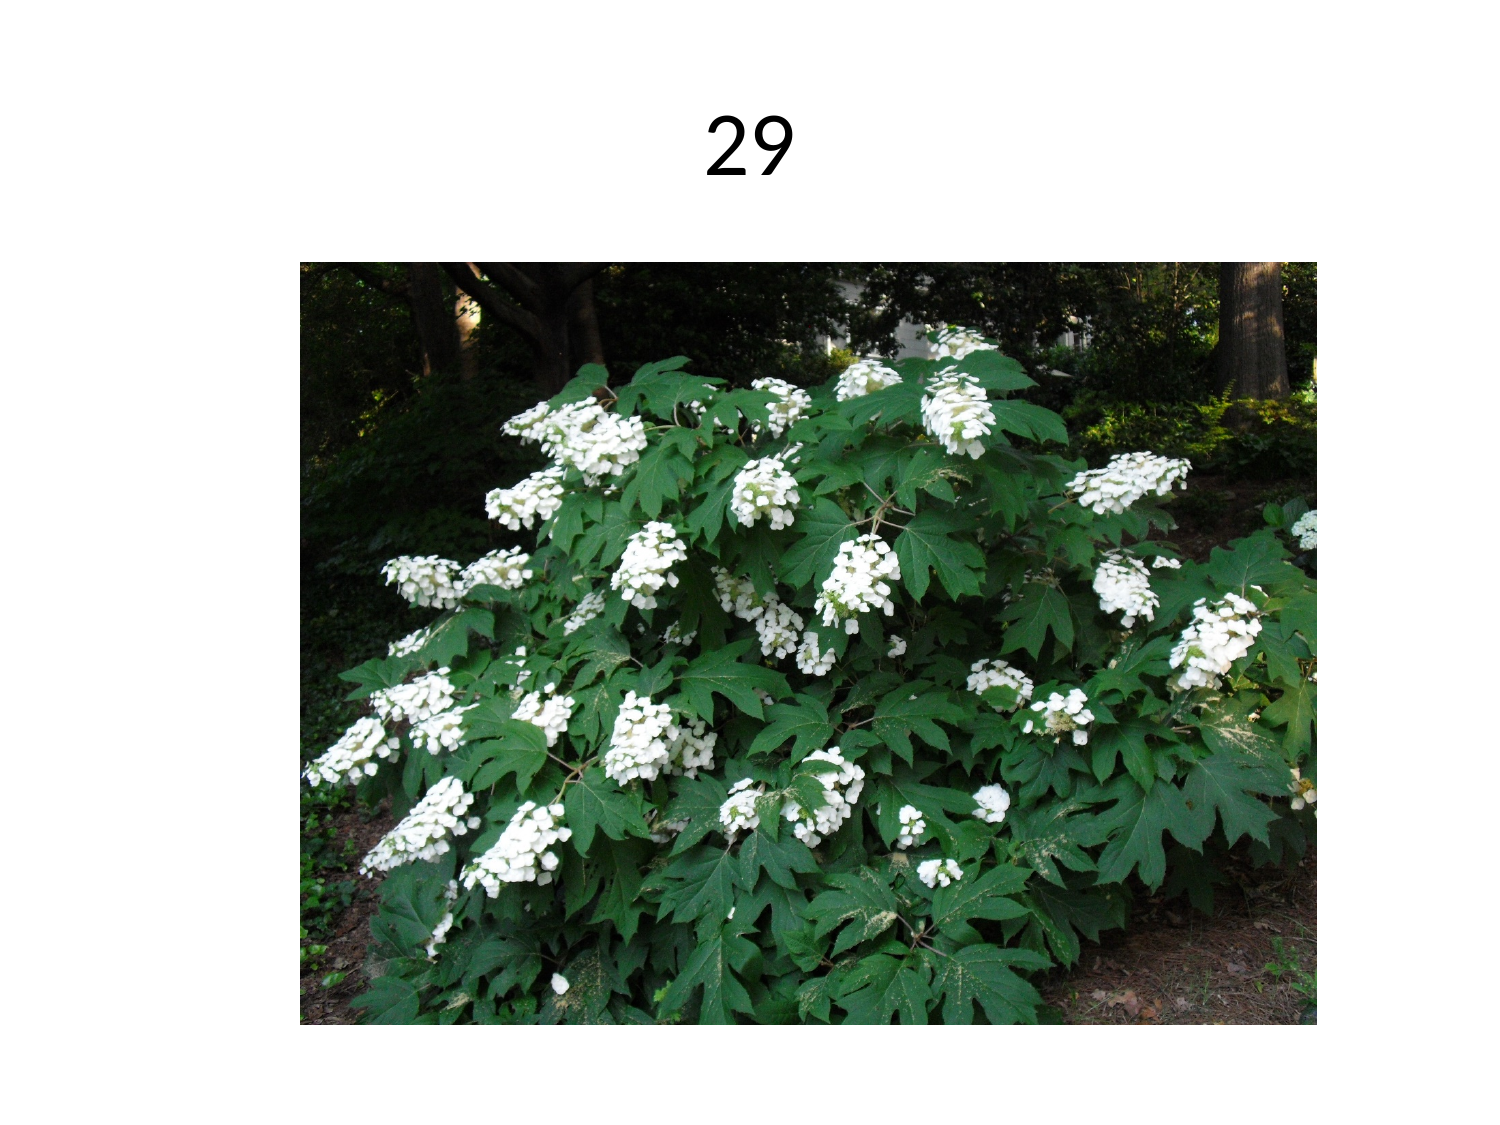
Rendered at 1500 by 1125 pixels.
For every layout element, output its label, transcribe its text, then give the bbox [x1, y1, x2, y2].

title 29 [75, 45, 1425, 233]
picture [299, 262, 1317, 1026]
